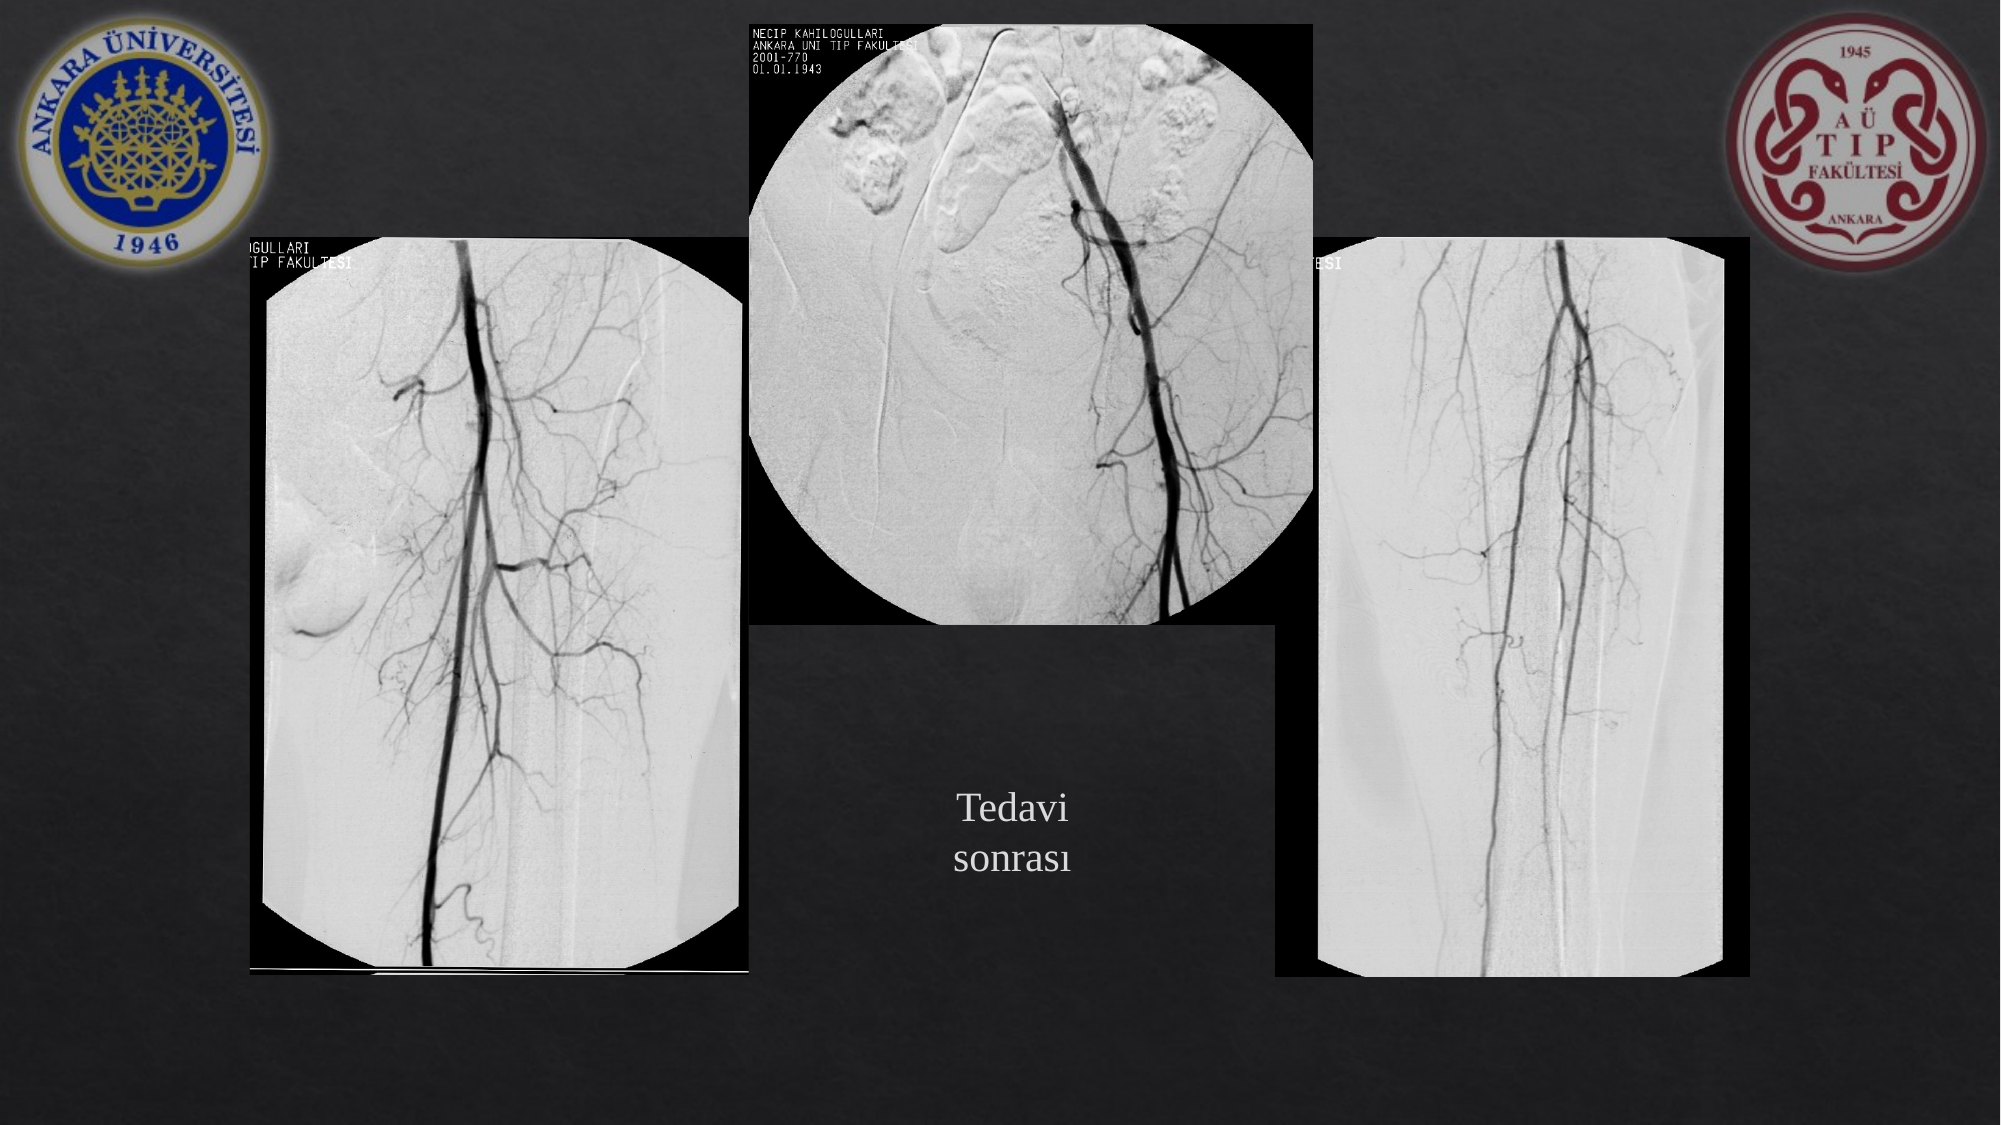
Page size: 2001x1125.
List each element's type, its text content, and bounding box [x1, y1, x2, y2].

picture [0, 0, 2001, 1125]
text_box Tedavi sonrası [899, 772, 1125, 888]
